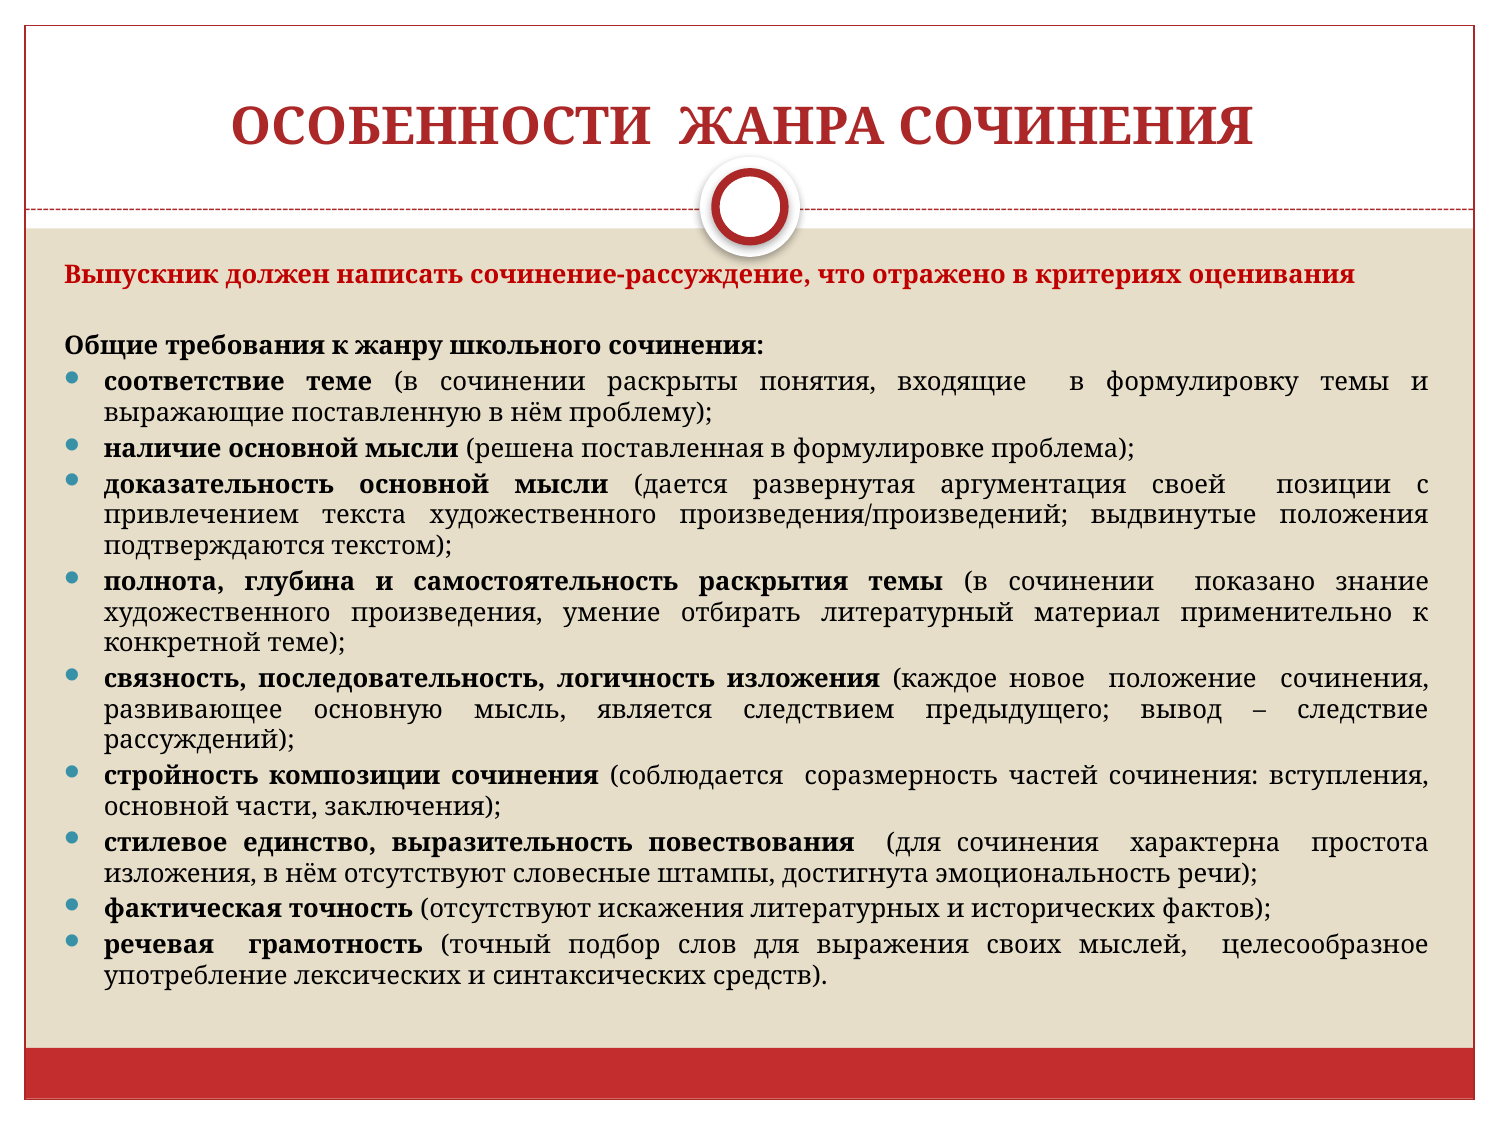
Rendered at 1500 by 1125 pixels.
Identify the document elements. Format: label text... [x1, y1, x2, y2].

list Выпускник должен написать сочинение-рассуждение, что отражено в критериях оценивания Общие требования к жанру школьного сочинения: соответствие теме (в сочинении раскрыты понятия, входящие в формулировку темы и выражающие поставленную в нём проблему); наличие основной мысли (решена поставленная в формулировке проблема); доказательность основной мысли (дается развернутая аргументация своей позиции с привлечением текста художественного произведения/произведений; выдвинутые положения подтверждаются текстом); полнота, глубина и самостоятельность раскрытия темы (в сочинении показано знание художественного произведения, умение отбирать литературный материал применительно к конкретной теме); связность, последовательность, логичность изложения (каждое новое положение сочинения, развивающее основную мысль, является следствием предыдущего; вывод – следствие рассуждений); стройность композиции сочинения (соблюдается соразмерность частей сочинения: вступления, основной части, заключения); стилевое единство, выразительность повествования (для сочинения характерна простота изложения, в нём отсутствуют словесные штампы, достигнута эмоциональность речи); фактическая точность (отсутствуют искажения литературных и исторических фактов); речевая грамотность (точный подбор слов для выражения своих мыслей, целесообразное употребление лексических и синтаксических средств). [49, 250, 1445, 1001]
title ОСОБЕННОСТИ ЖАНРА СОЧИНЕНИЯ [49, 37, 1450, 162]
